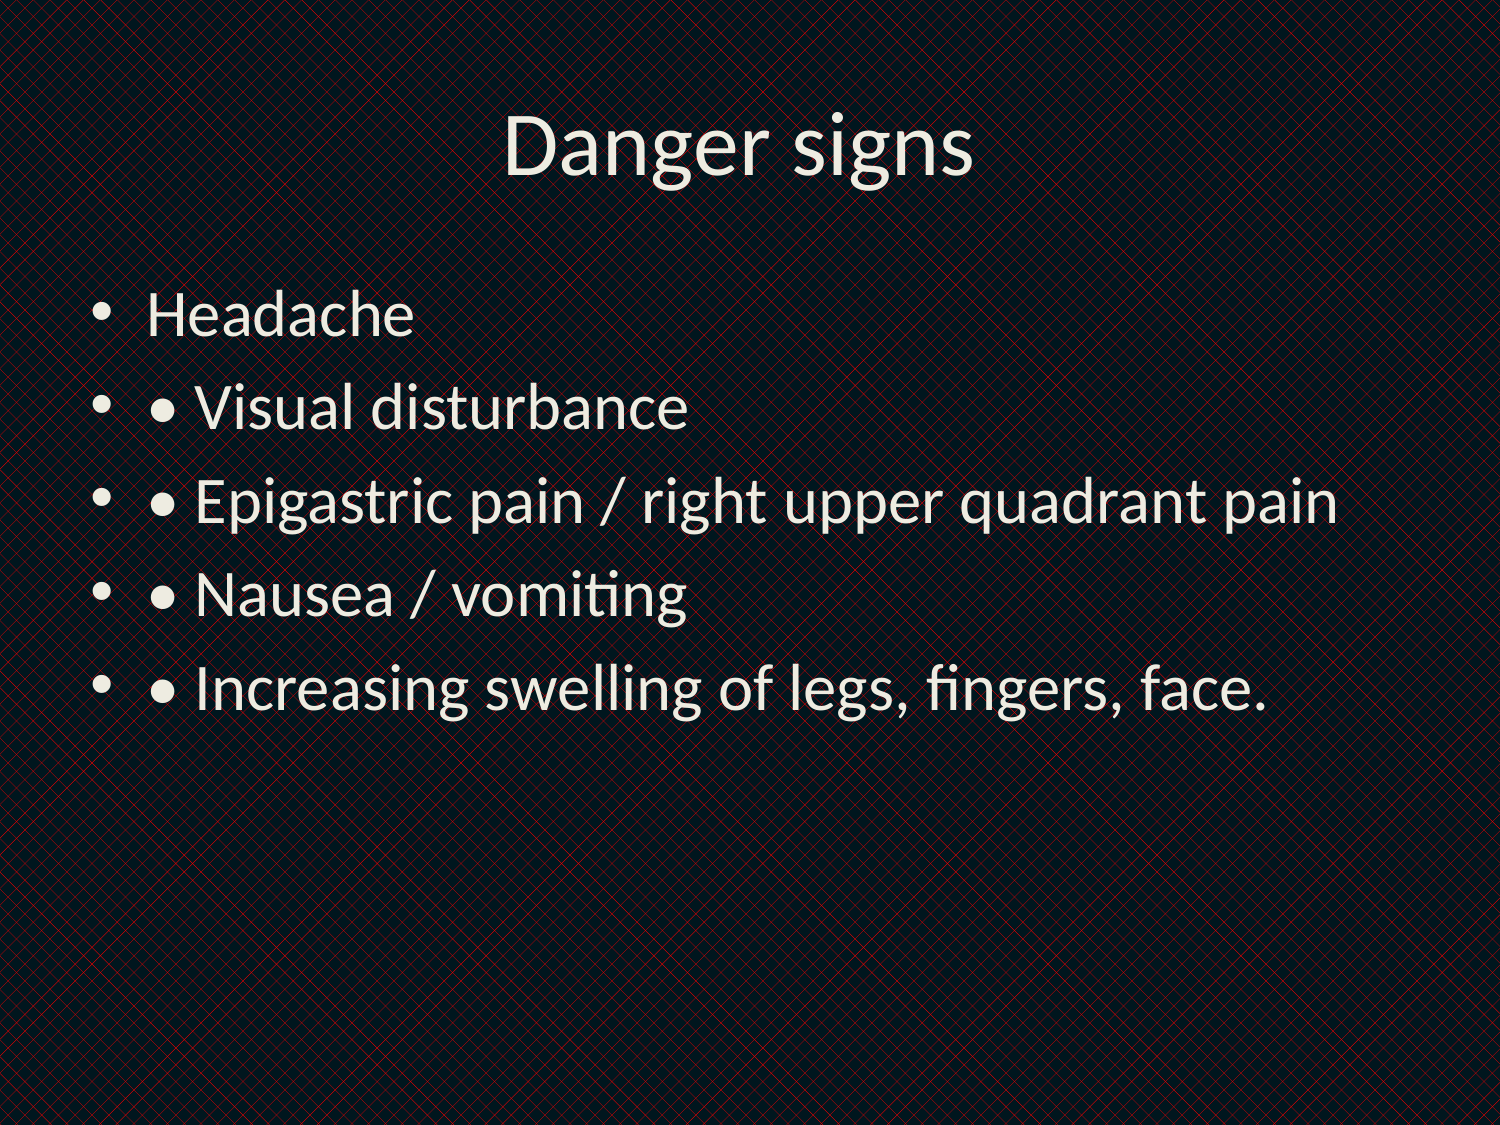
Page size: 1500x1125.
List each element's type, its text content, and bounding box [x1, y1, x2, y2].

title Danger signs [75, 45, 1425, 233]
list Headache • Visual disturbance • Epigastric pain / right upper quadrant pain • Nausea / vomiting • Increasing swelling of legs, fingers, face. [75, 262, 1425, 1005]
